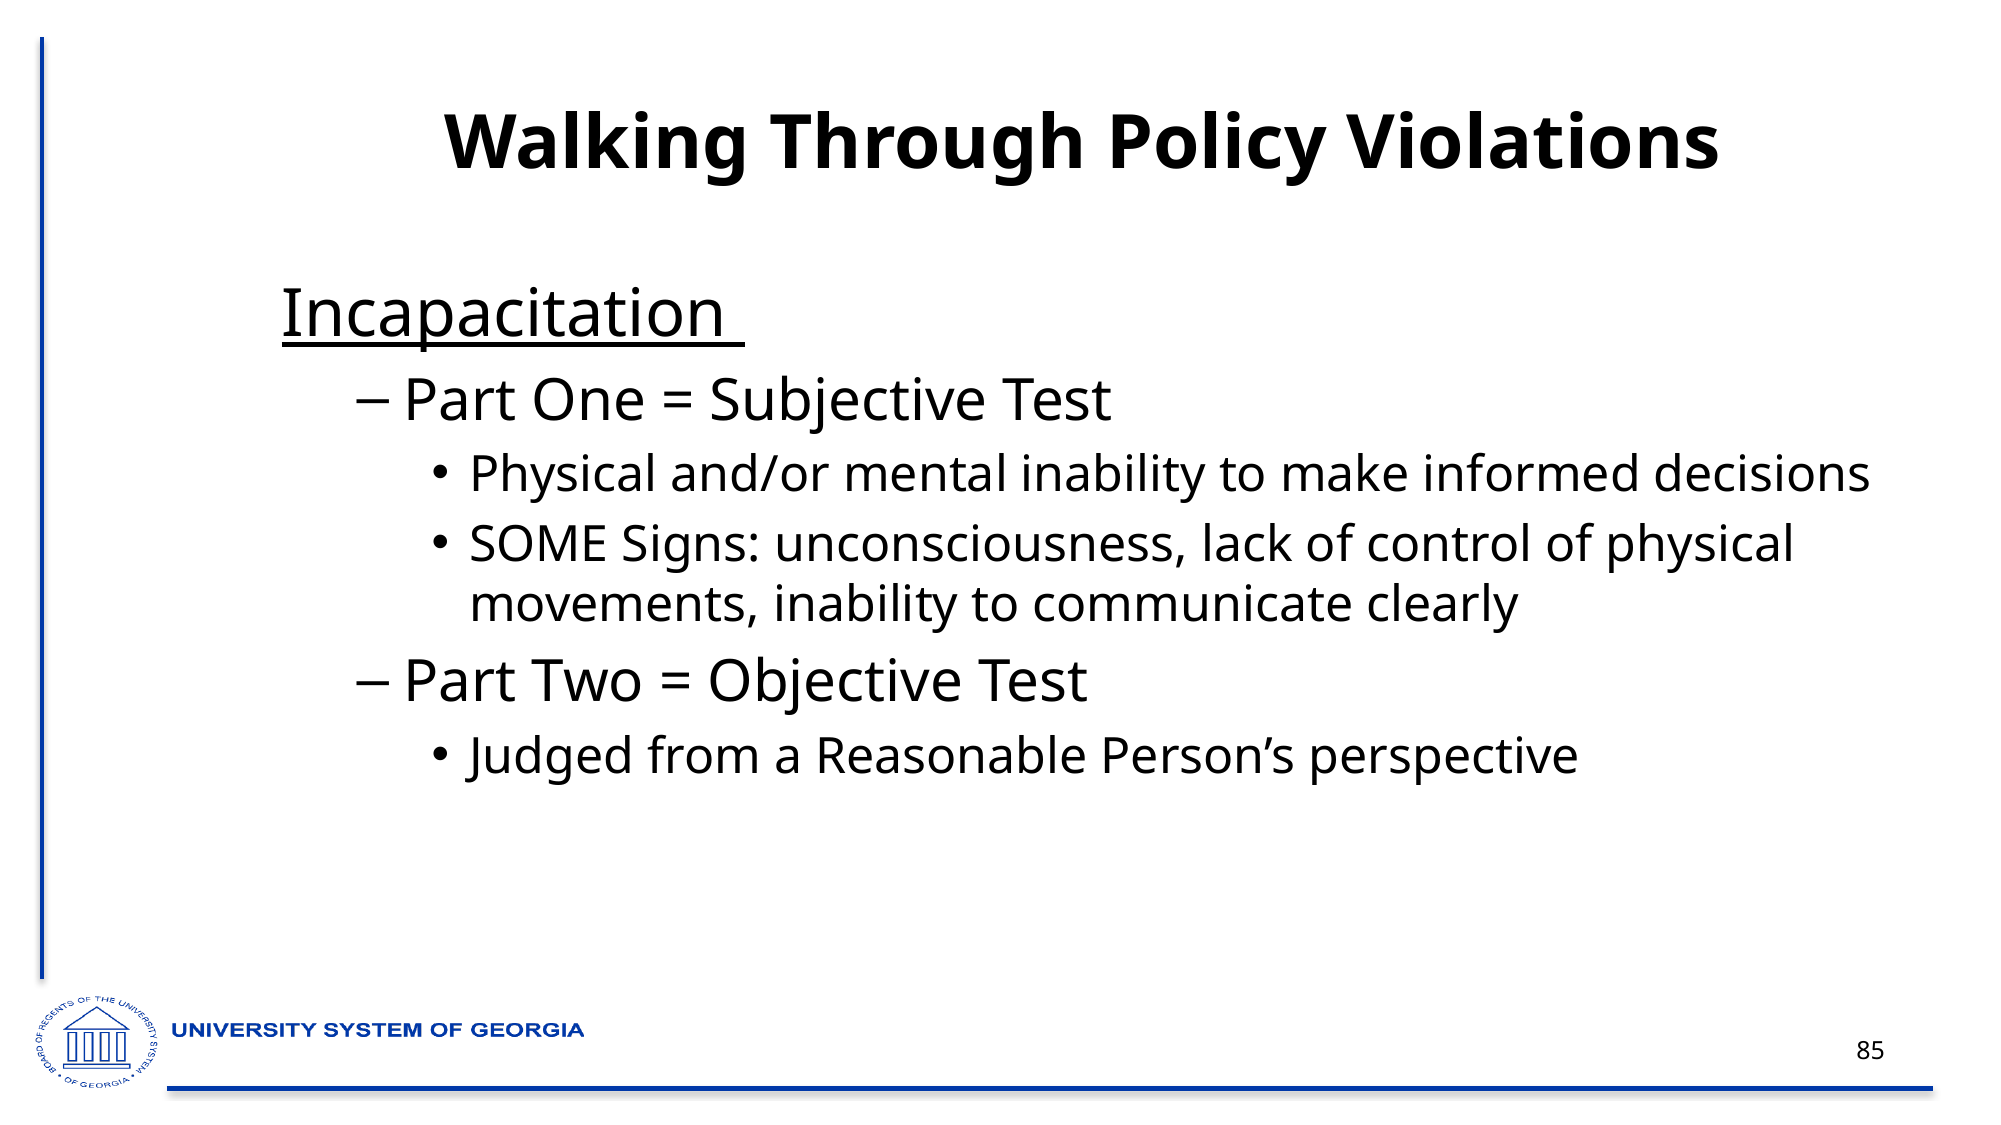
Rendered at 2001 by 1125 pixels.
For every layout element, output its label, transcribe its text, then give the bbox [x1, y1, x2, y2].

slide_number 85 [1779, 1022, 1900, 1083]
title Walking Through Policy Violations [266, 45, 1900, 233]
list Incapacitation Part One = Subjective Test Physical and/or mental inability to make informed decisions SOME Signs: unconsciousness, lack of control of physical movements, inability to communicate clearly Part Two = Objective Test Judged from a Reasonable Person’s perspective [266, 262, 1900, 950]
picture [33, 995, 584, 1088]
